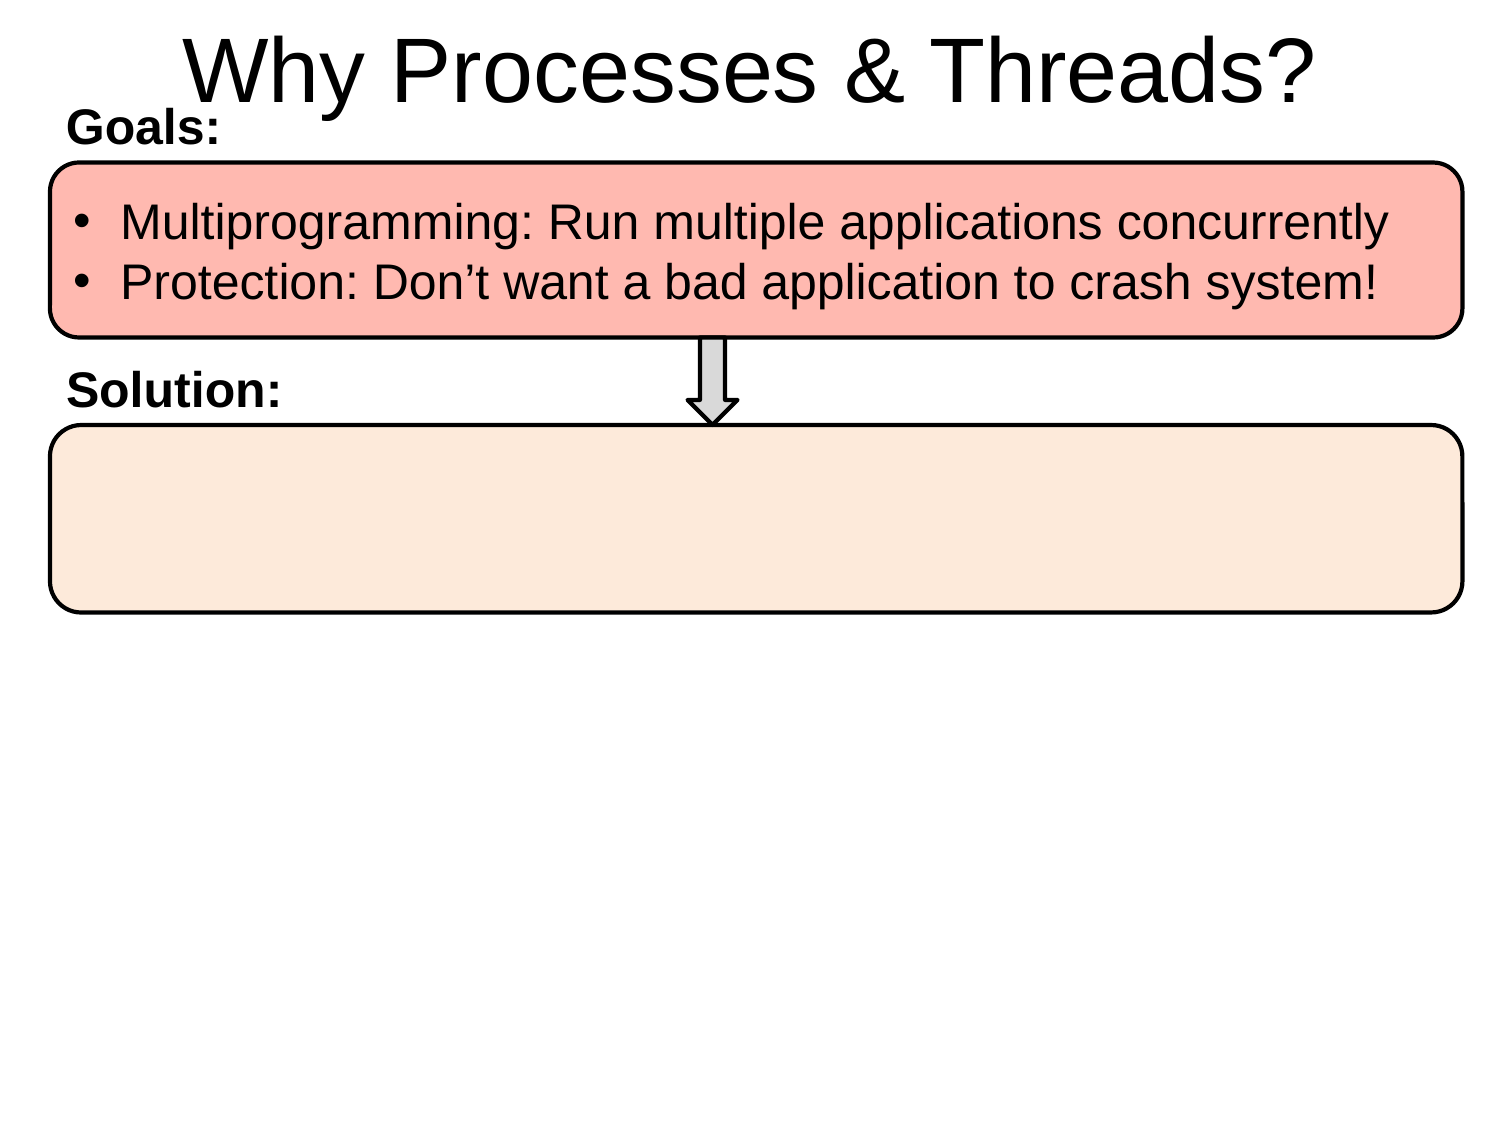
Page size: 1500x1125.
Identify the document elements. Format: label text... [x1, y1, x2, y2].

title Why Processes & Threads? [75, 0, 1425, 85]
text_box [49, 337, 1463, 613]
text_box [49, 87, 1463, 337]
